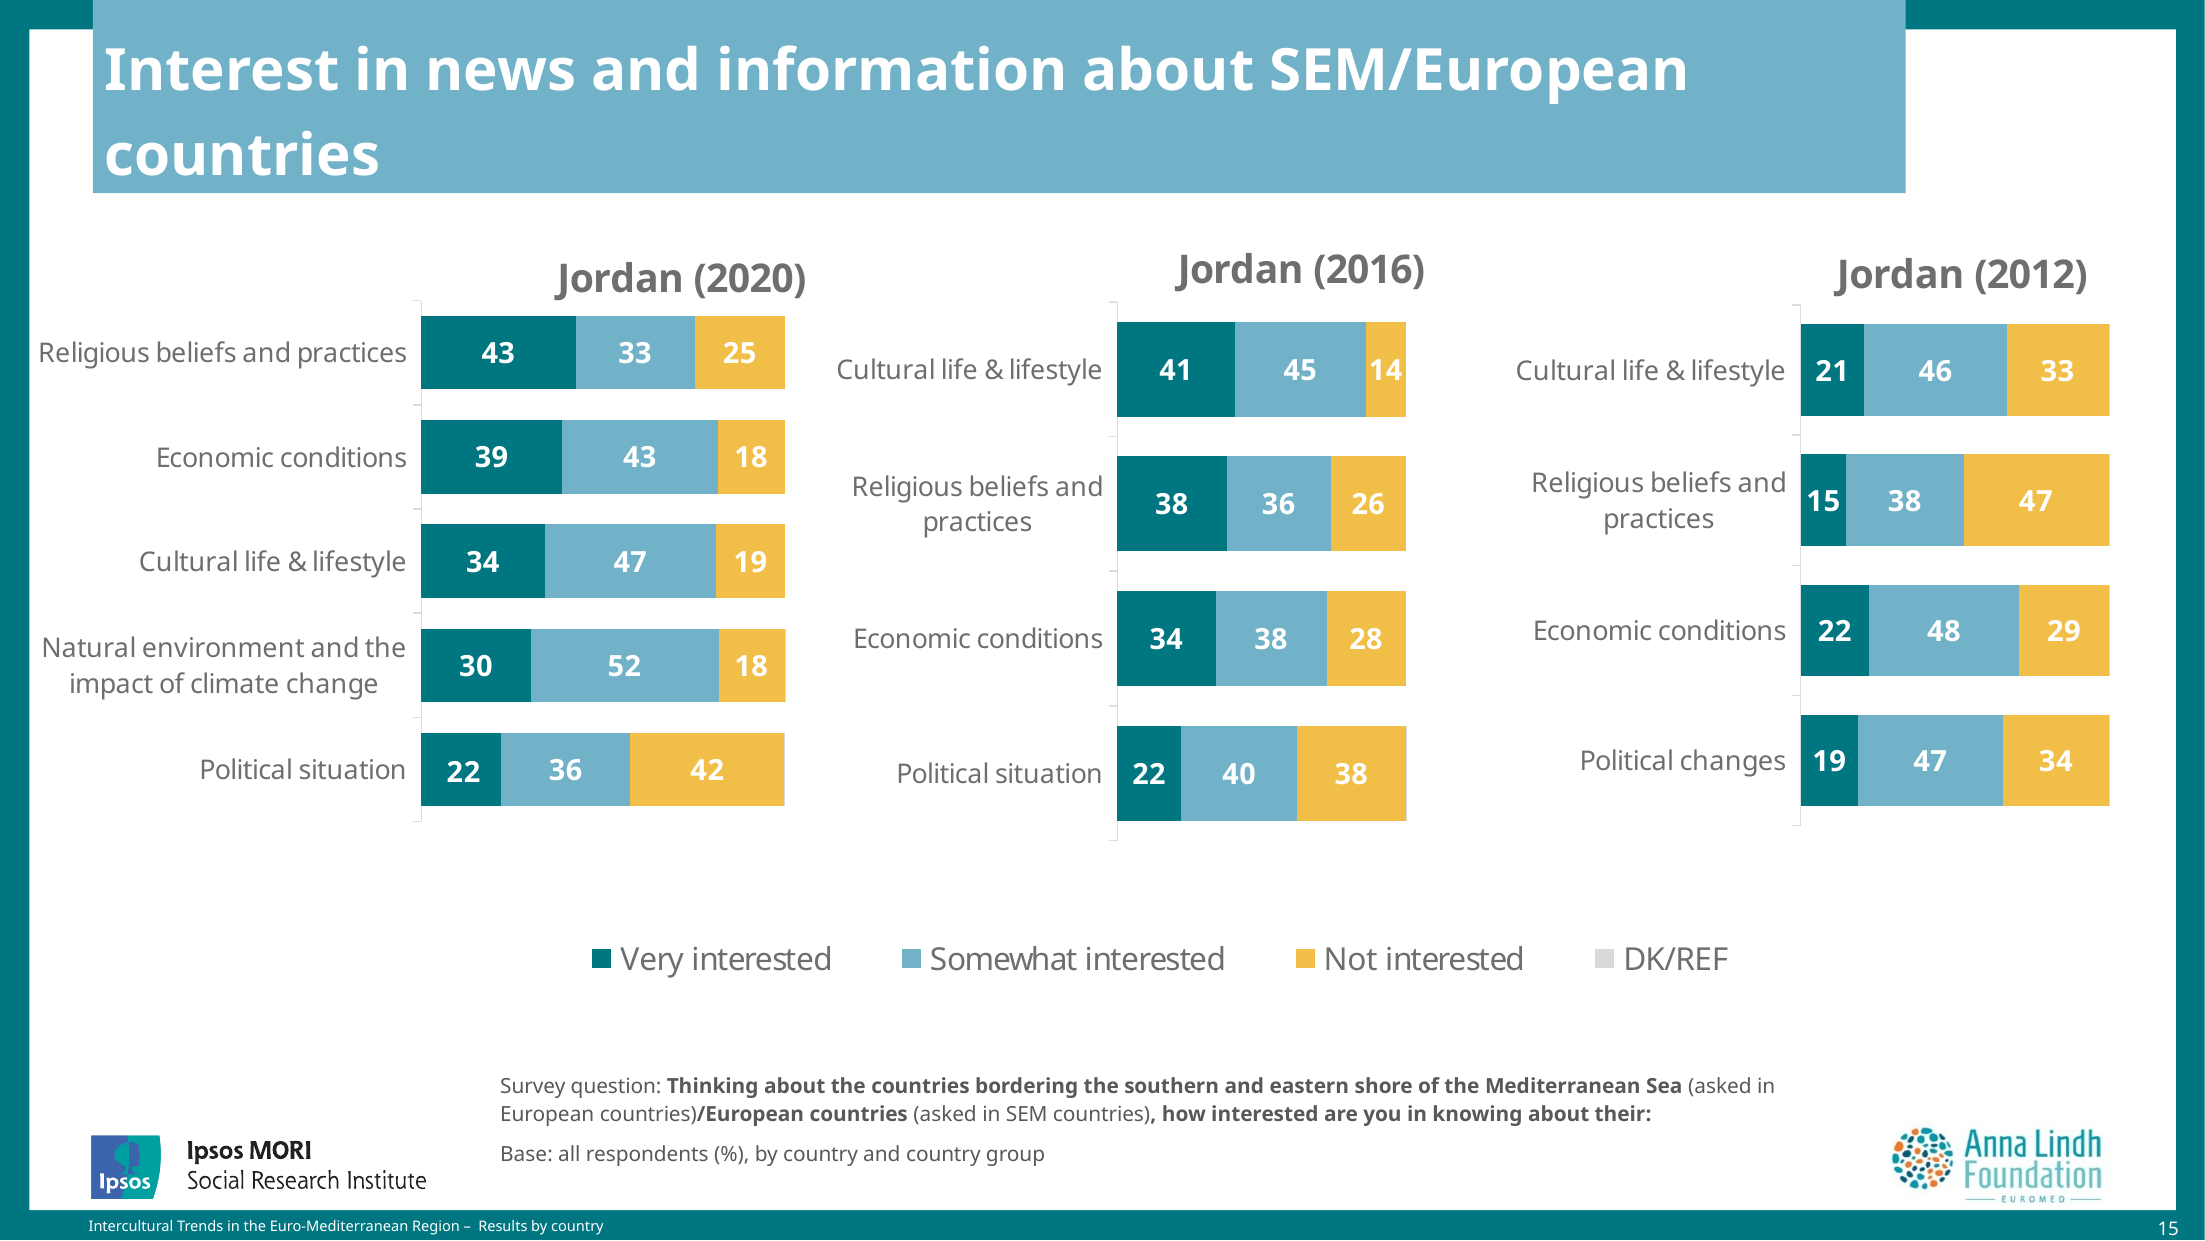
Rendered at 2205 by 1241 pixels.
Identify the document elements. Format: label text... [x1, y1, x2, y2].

title Interest in news and information about SEM/European countries [92, 0, 1906, 194]
picture [1881, 1151, 2114, 1209]
text_box Survey question: Thinking about the countries bordering the southern and eastern shore of the Mediterranean Sea (asked in European countries)/European countries (asked in SEM countries), how interested are you in knowing about their: Base: all respondents (%), by country and country group [500, 1044, 1835, 1166]
picture [492, 928, 1431, 997]
chart [0, 203, 2128, 1151]
